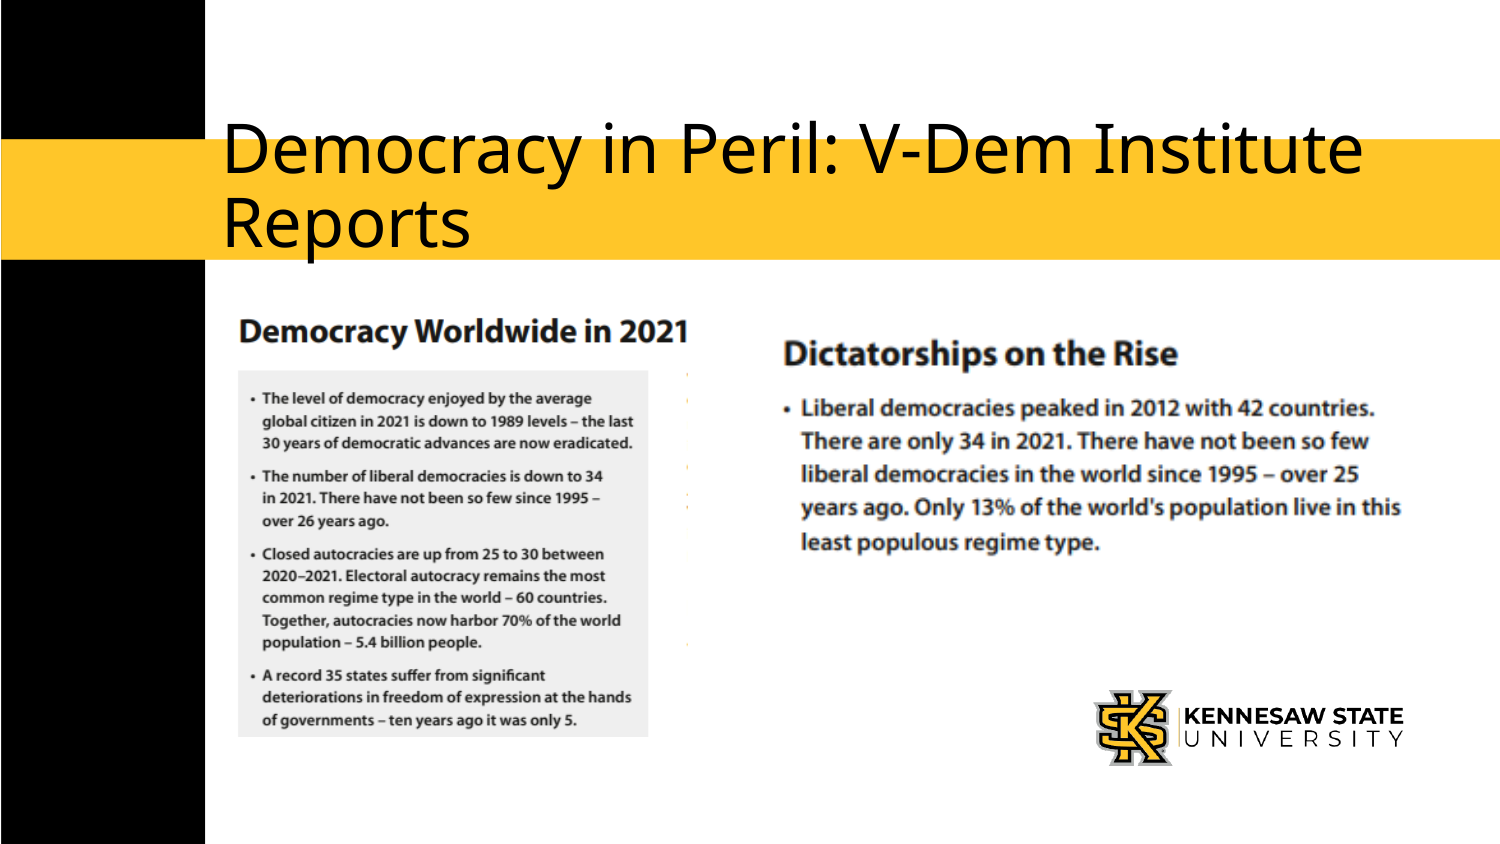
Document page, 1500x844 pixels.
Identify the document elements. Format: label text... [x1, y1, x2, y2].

title Democracy in Peril: V-Dem Institute Reports [206, 106, 1486, 270]
picture [0, 0, 1500, 844]
